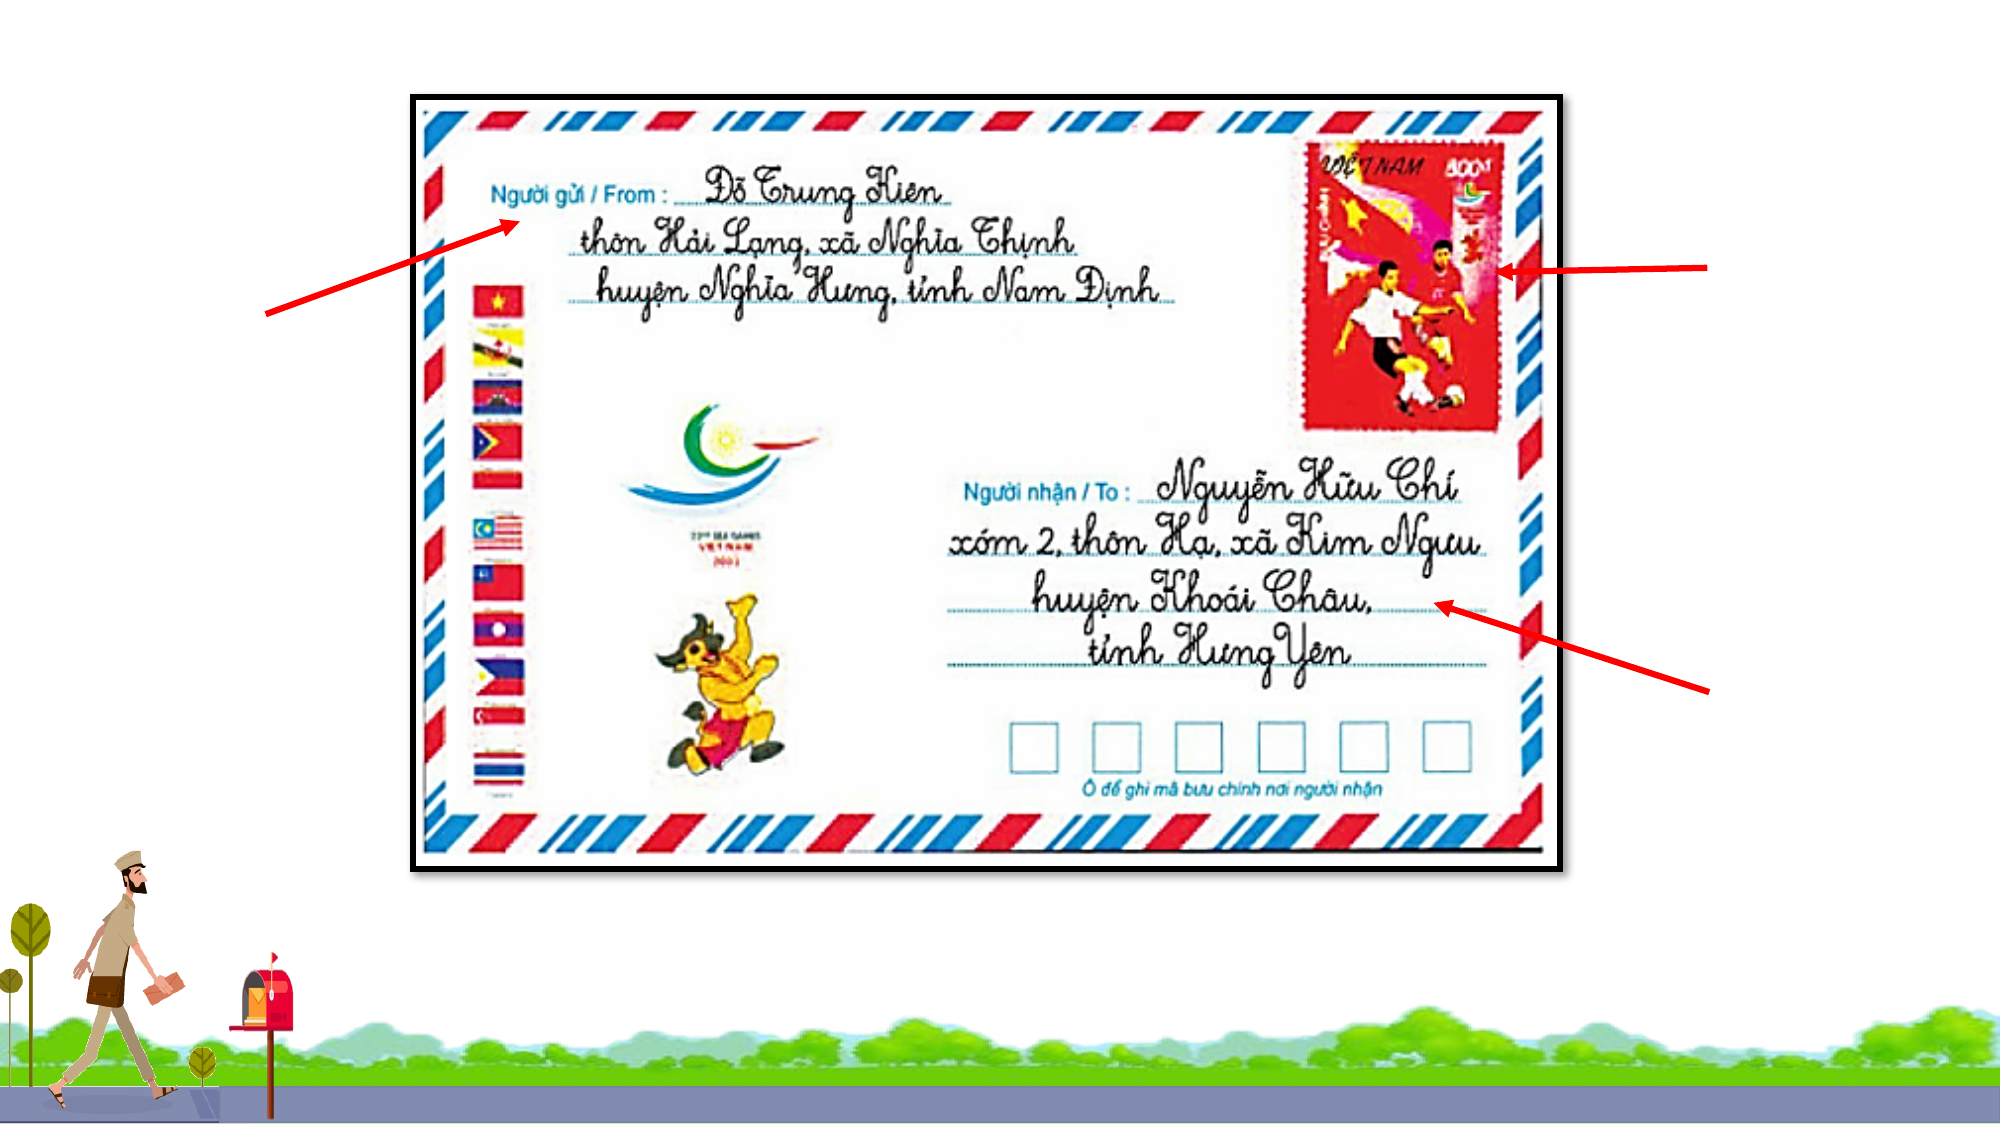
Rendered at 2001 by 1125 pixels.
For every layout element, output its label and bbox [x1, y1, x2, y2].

picture [0, 813, 2000, 1125]
text_box [1493, 267, 1708, 273]
text_box [265, 221, 521, 315]
text_box [1433, 602, 1710, 693]
picture [415, 99, 1558, 866]
